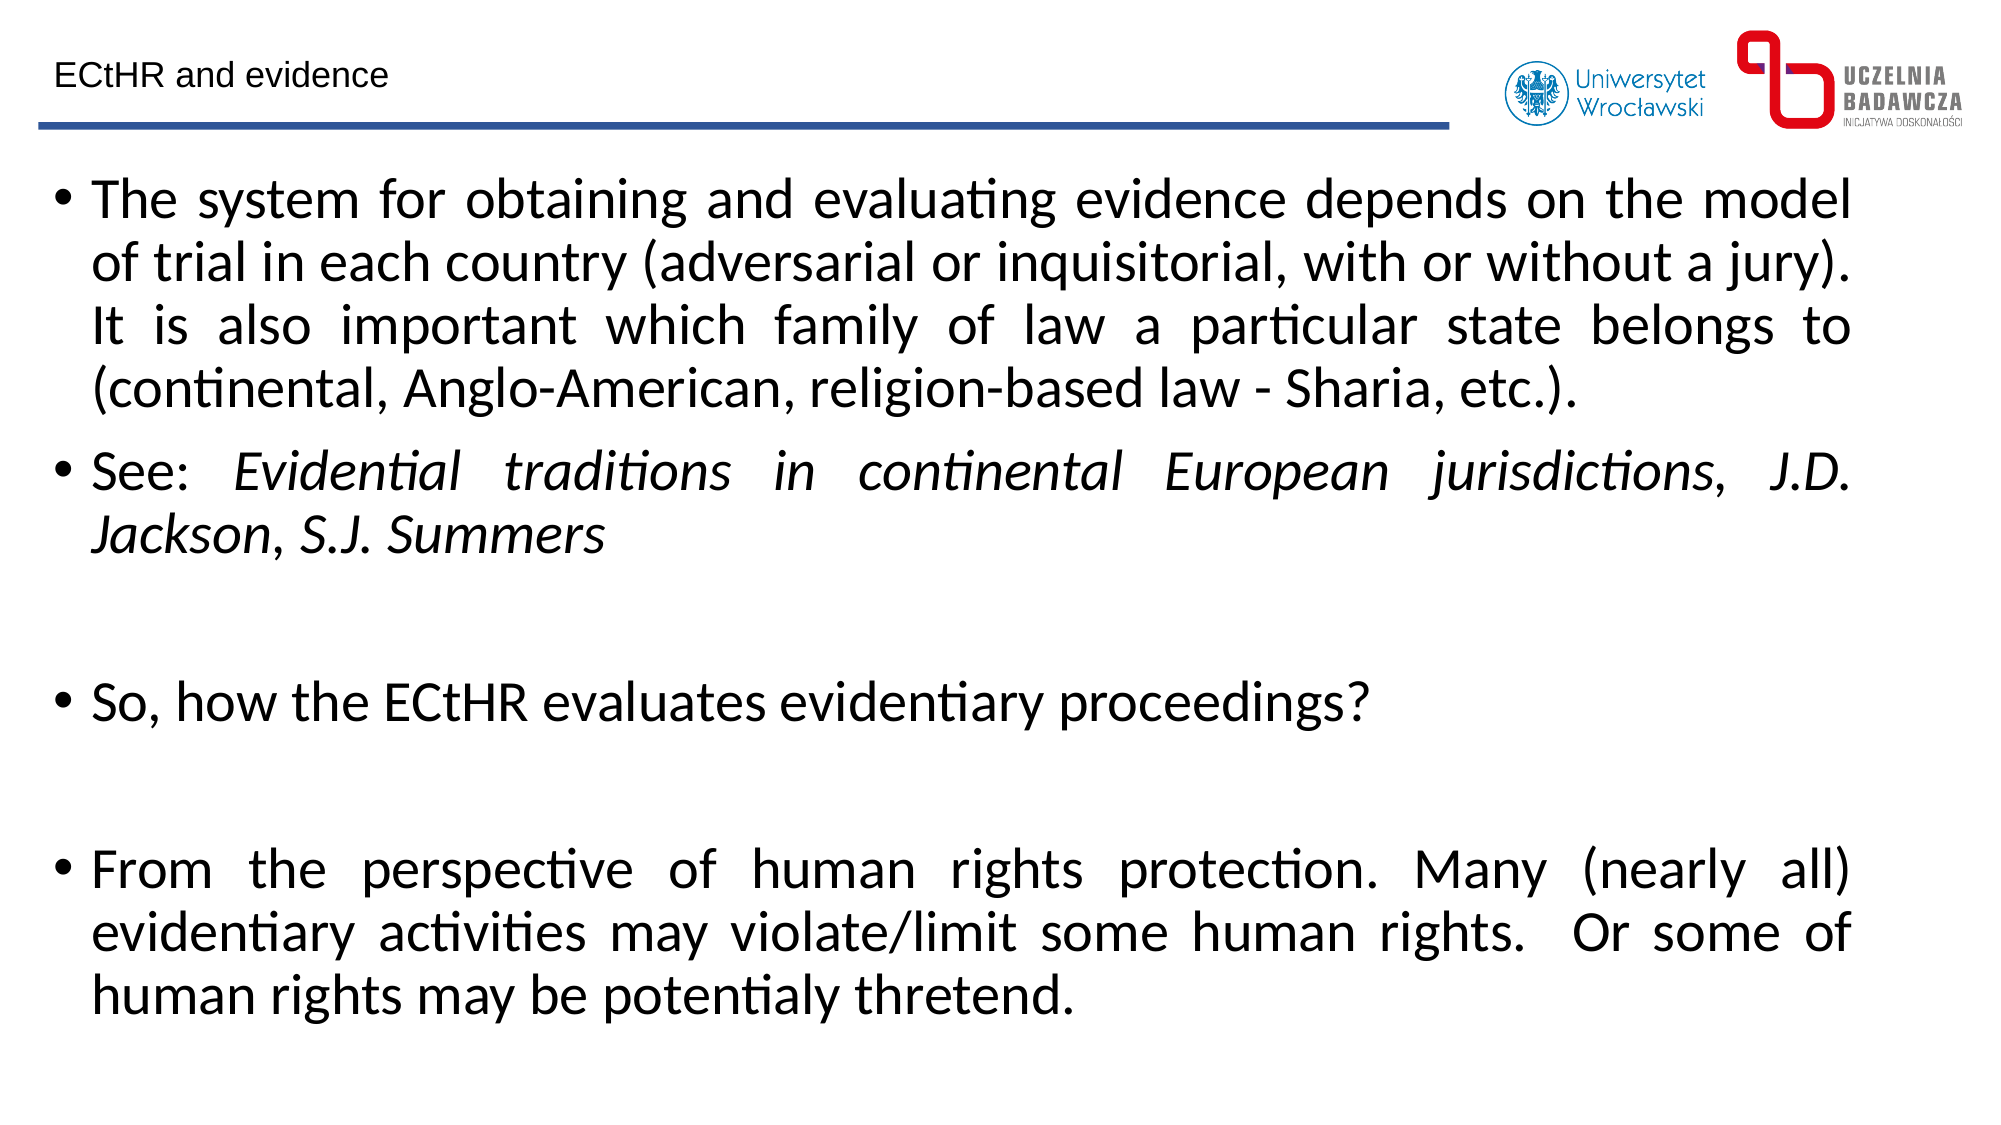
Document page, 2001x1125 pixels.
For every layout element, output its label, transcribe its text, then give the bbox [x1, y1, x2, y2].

picture [1489, 30, 1962, 129]
list The system for obtaining and evaluating evidence depends on the model of trial in each country (adversarial or inquisitorial, with or without a jury). It is also important which family of law a particular state belongs to (continental, Anglo-American, religion-based law - Sharia, etc.). See: Evidential traditions in continental European jurisdictions, J.D. Jackson, S.J. Summers So, how the ECtHR evaluates evidentiary proceedings? From the perspective of human rights protection. Many (nearly all) evidentiary activities may violate/limit some human rights. Or some of human rights may be potentialy thretend. [38, 160, 1869, 1077]
list ECtHR and evidence [38, 48, 1437, 103]
